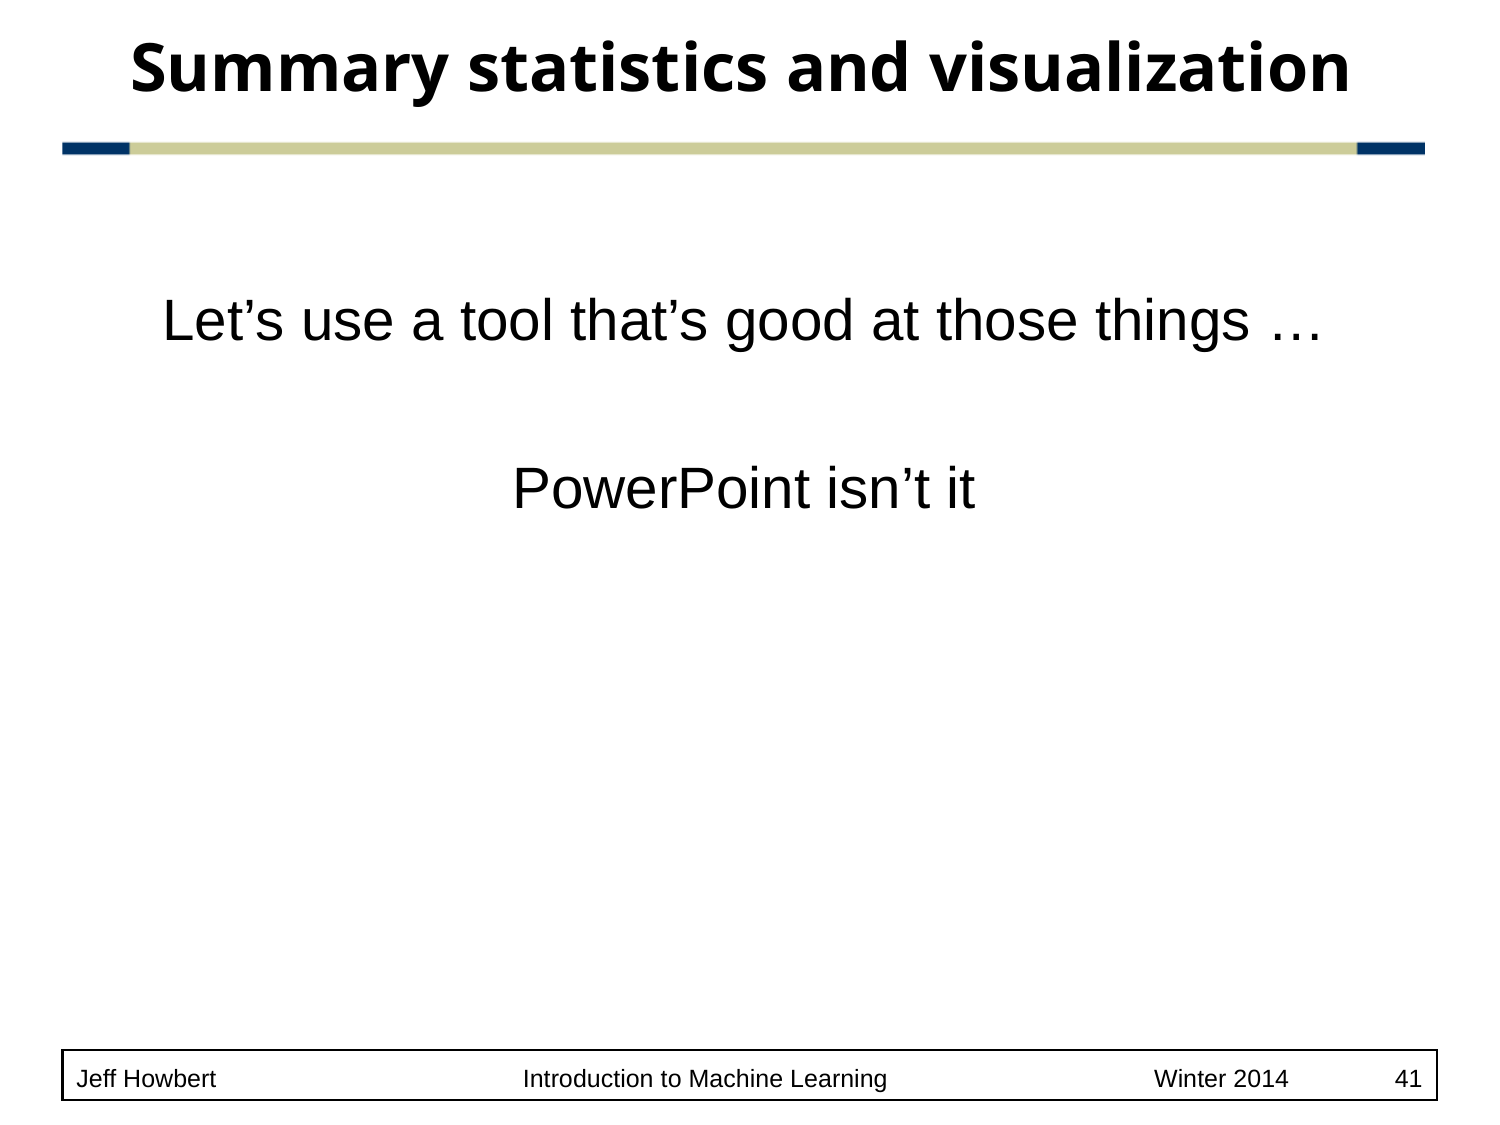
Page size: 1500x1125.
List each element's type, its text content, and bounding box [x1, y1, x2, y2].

list Let’s use a tool that’s good at those things … PowerPoint isn’t it [61, 274, 1428, 826]
title Summary statistics and visualization [61, 24, 1422, 113]
